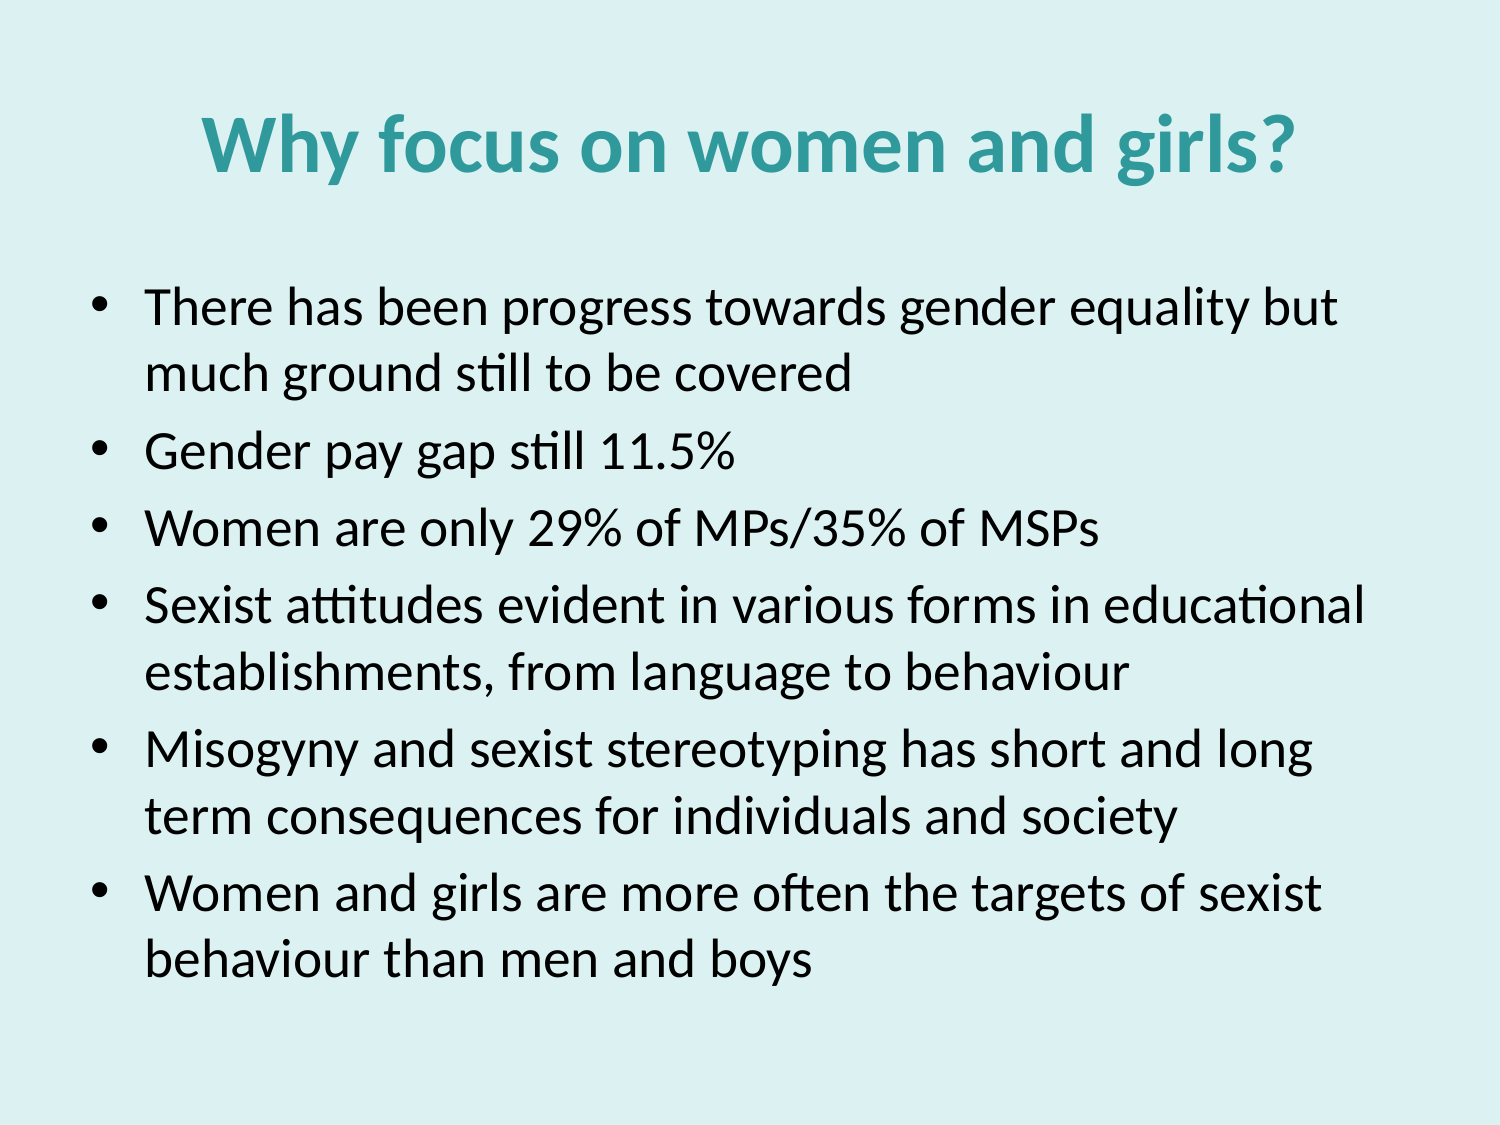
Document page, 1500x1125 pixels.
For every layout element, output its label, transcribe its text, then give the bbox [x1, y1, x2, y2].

title Why focus on women and girls? [75, 45, 1425, 233]
list There has been progress towards gender equality but much ground still to be covered Gender pay gap still 11.5% Women are only 29% of MPs/35% of MSPs Sexist attitudes evident in various forms in educational establishments, from language to behaviour Misogyny and sexist stereotyping has short and long term consequences for individuals and society Women and girls are more often the targets of sexist behaviour than men and boys [75, 262, 1425, 1005]
